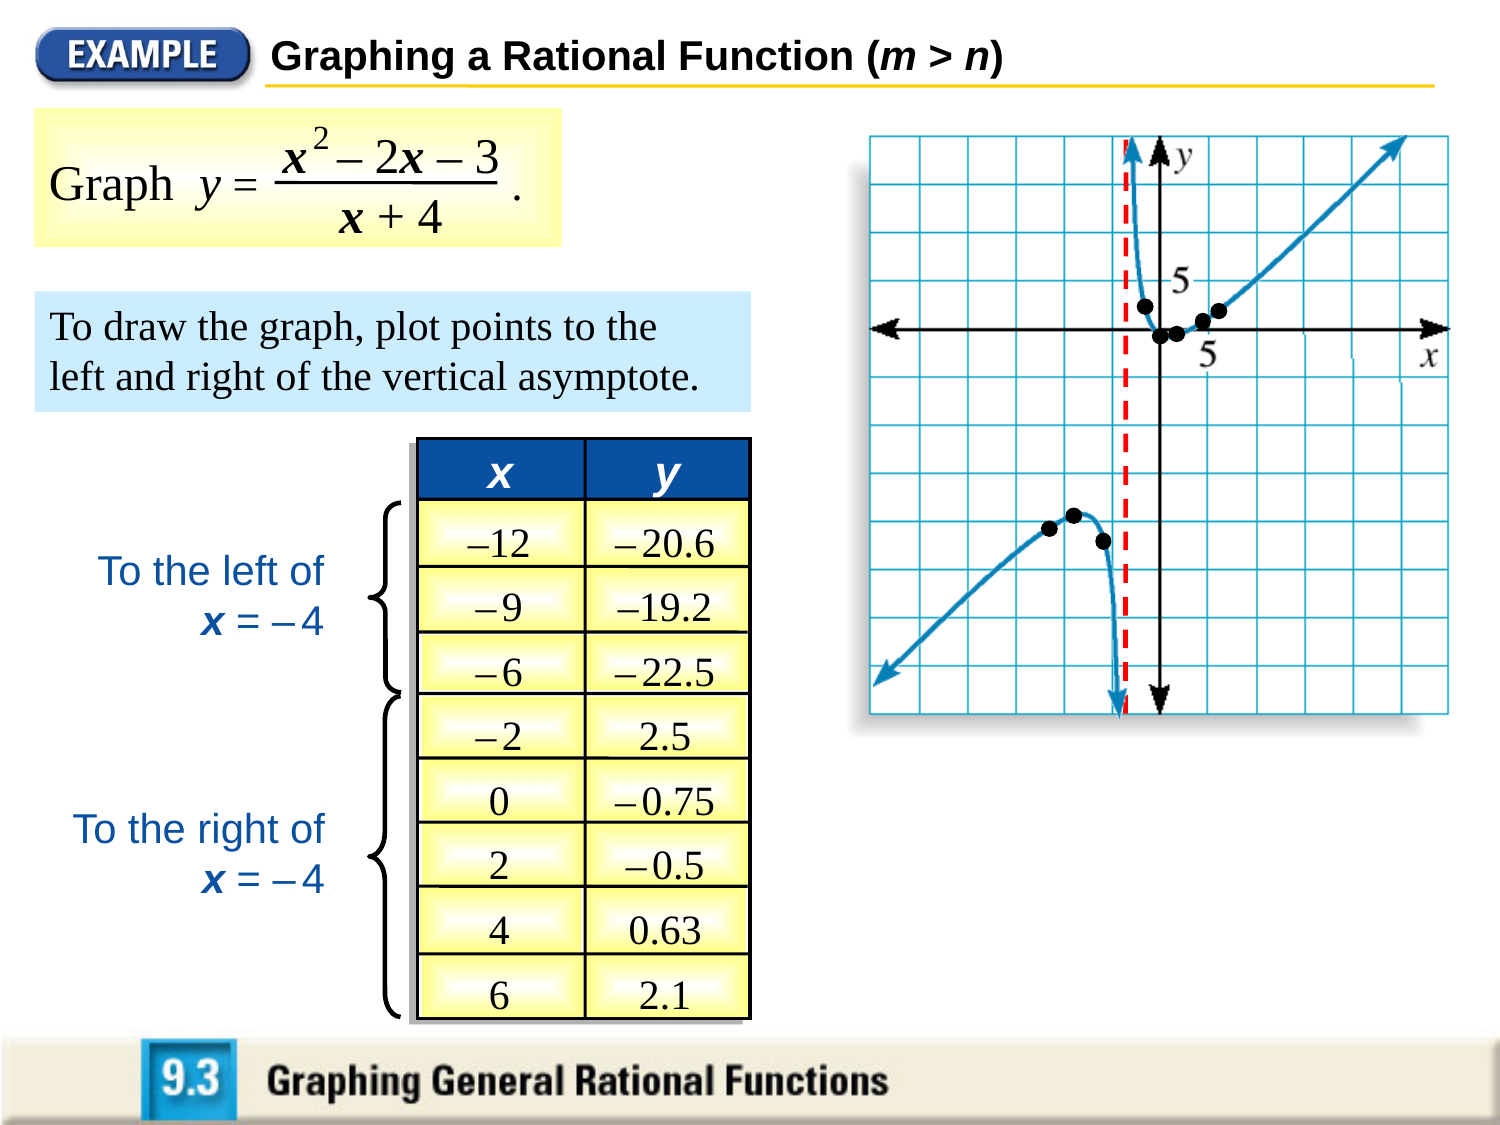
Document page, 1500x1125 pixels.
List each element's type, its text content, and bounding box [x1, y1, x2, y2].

text_box To draw the graph, plot points to the left and right of the vertical asymptote. [34, 291, 751, 407]
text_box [79, 502, 402, 693]
picture [847, 131, 1454, 744]
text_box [54, 695, 401, 1018]
picture [0, 1012, 1500, 1125]
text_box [416, 428, 751, 1019]
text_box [34, 108, 562, 252]
text_box [34, 407, 751, 412]
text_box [30, 18, 1019, 95]
